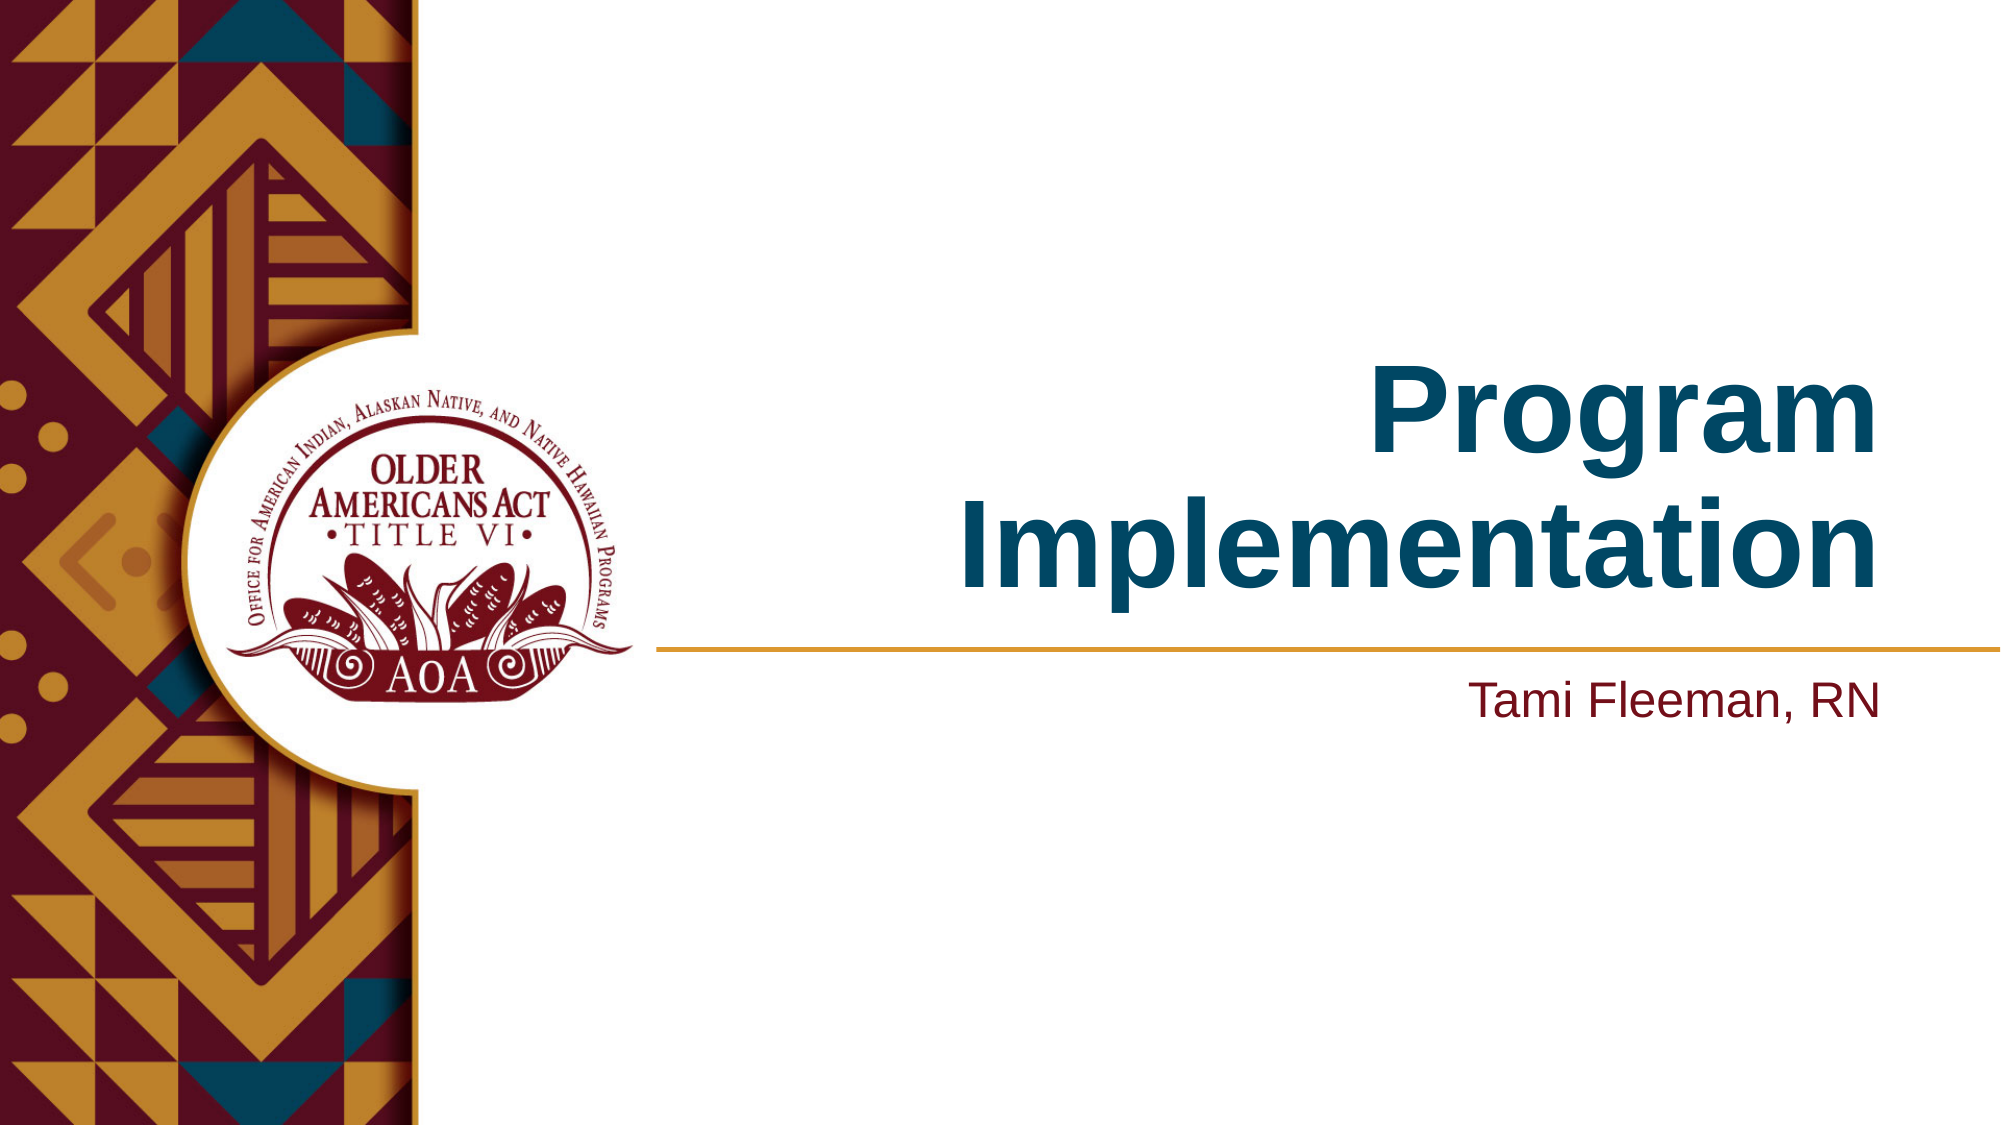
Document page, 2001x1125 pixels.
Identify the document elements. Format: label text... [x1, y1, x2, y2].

picture [0, 0, 2001, 1125]
title Program Implementation [656, 327, 1897, 633]
list Tami Fleeman, RN [656, 666, 1897, 792]
